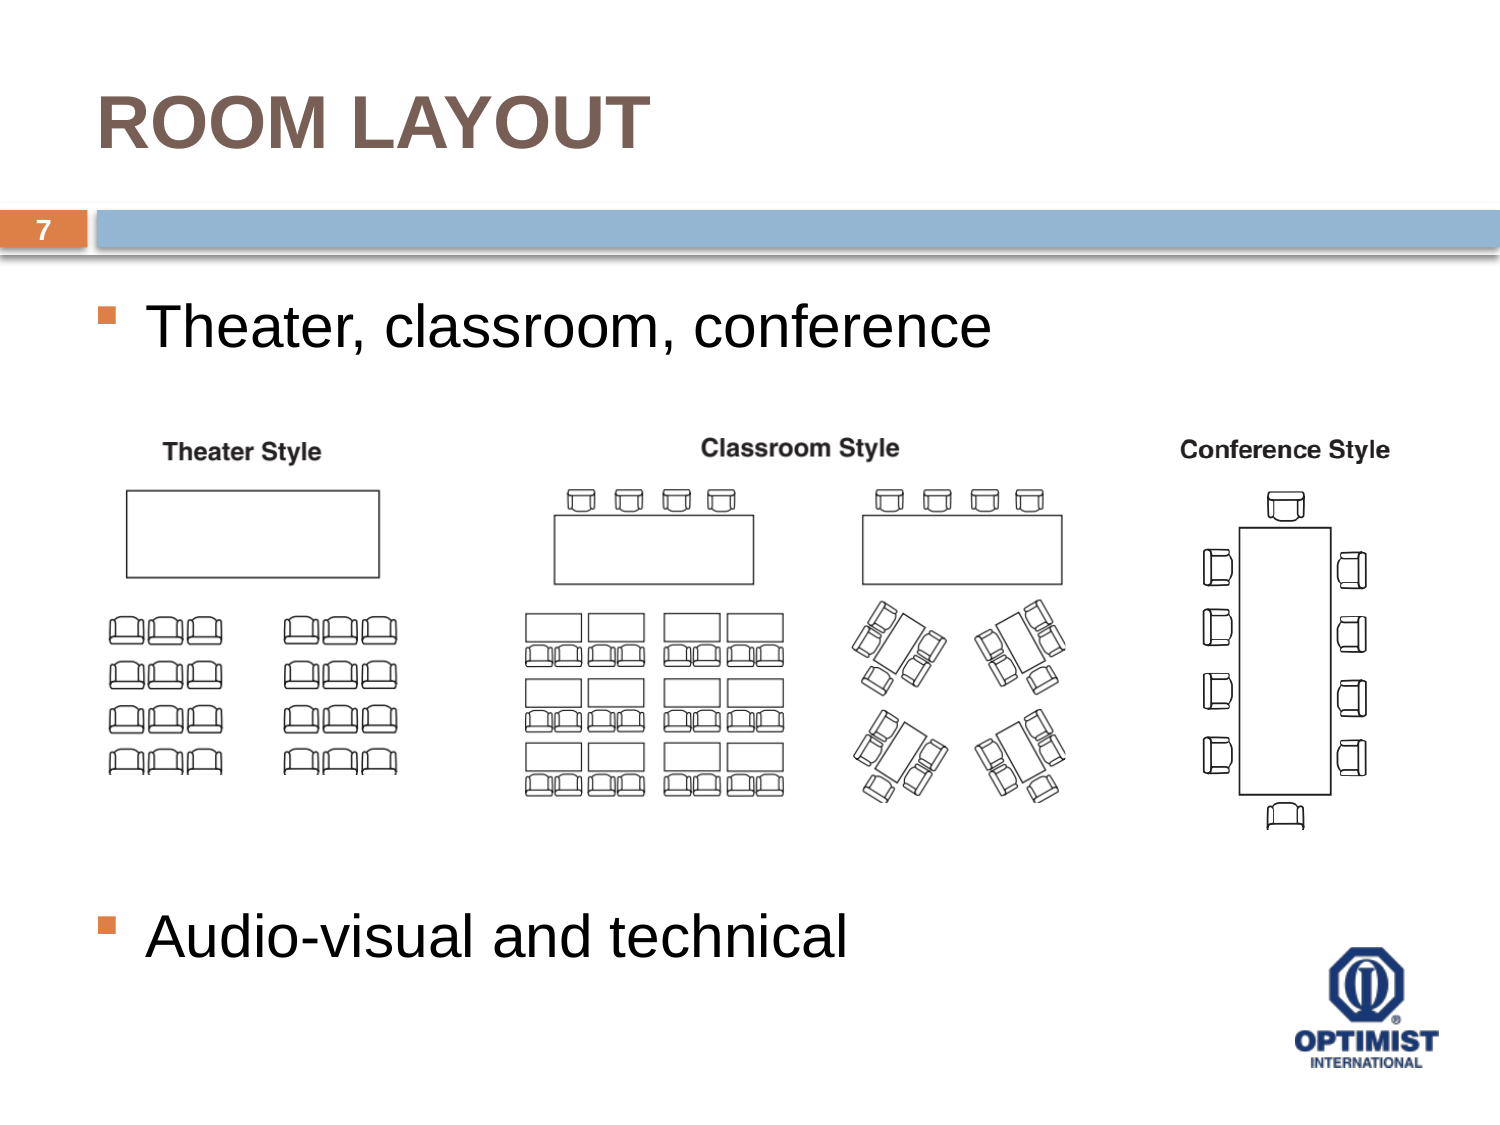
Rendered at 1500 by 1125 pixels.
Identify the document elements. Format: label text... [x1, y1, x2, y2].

picture [1084, 435, 1484, 831]
picture [46, 437, 437, 776]
picture [1295, 947, 1439, 1068]
list Theater, classroom, conference Audio-visual and technical [78, 279, 1438, 1000]
picture [524, 432, 1066, 803]
slide_number 7 [0, 208, 88, 249]
title ROOM LAYOUT [81, 37, 1438, 200]
